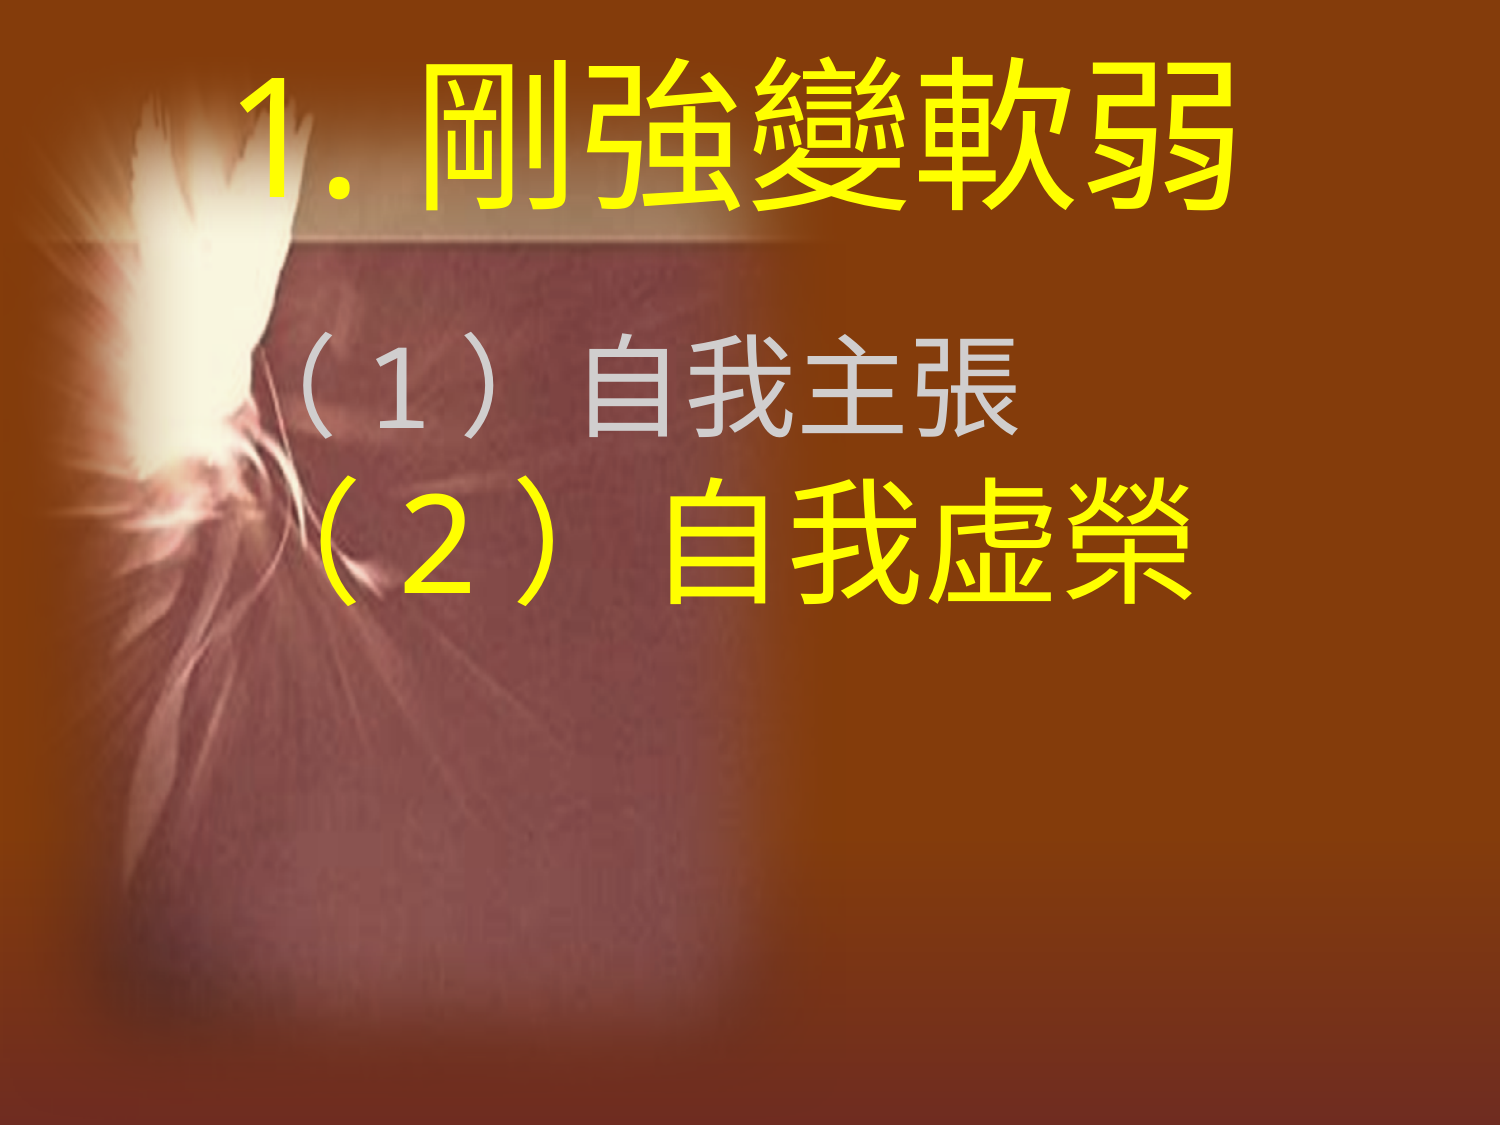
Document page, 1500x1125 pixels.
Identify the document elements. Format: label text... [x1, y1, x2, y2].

text_box 剛強變軟弱 （1）自我主張 （2）自我虚榮 [210, 23, 1356, 793]
picture [0, 44, 850, 1125]
